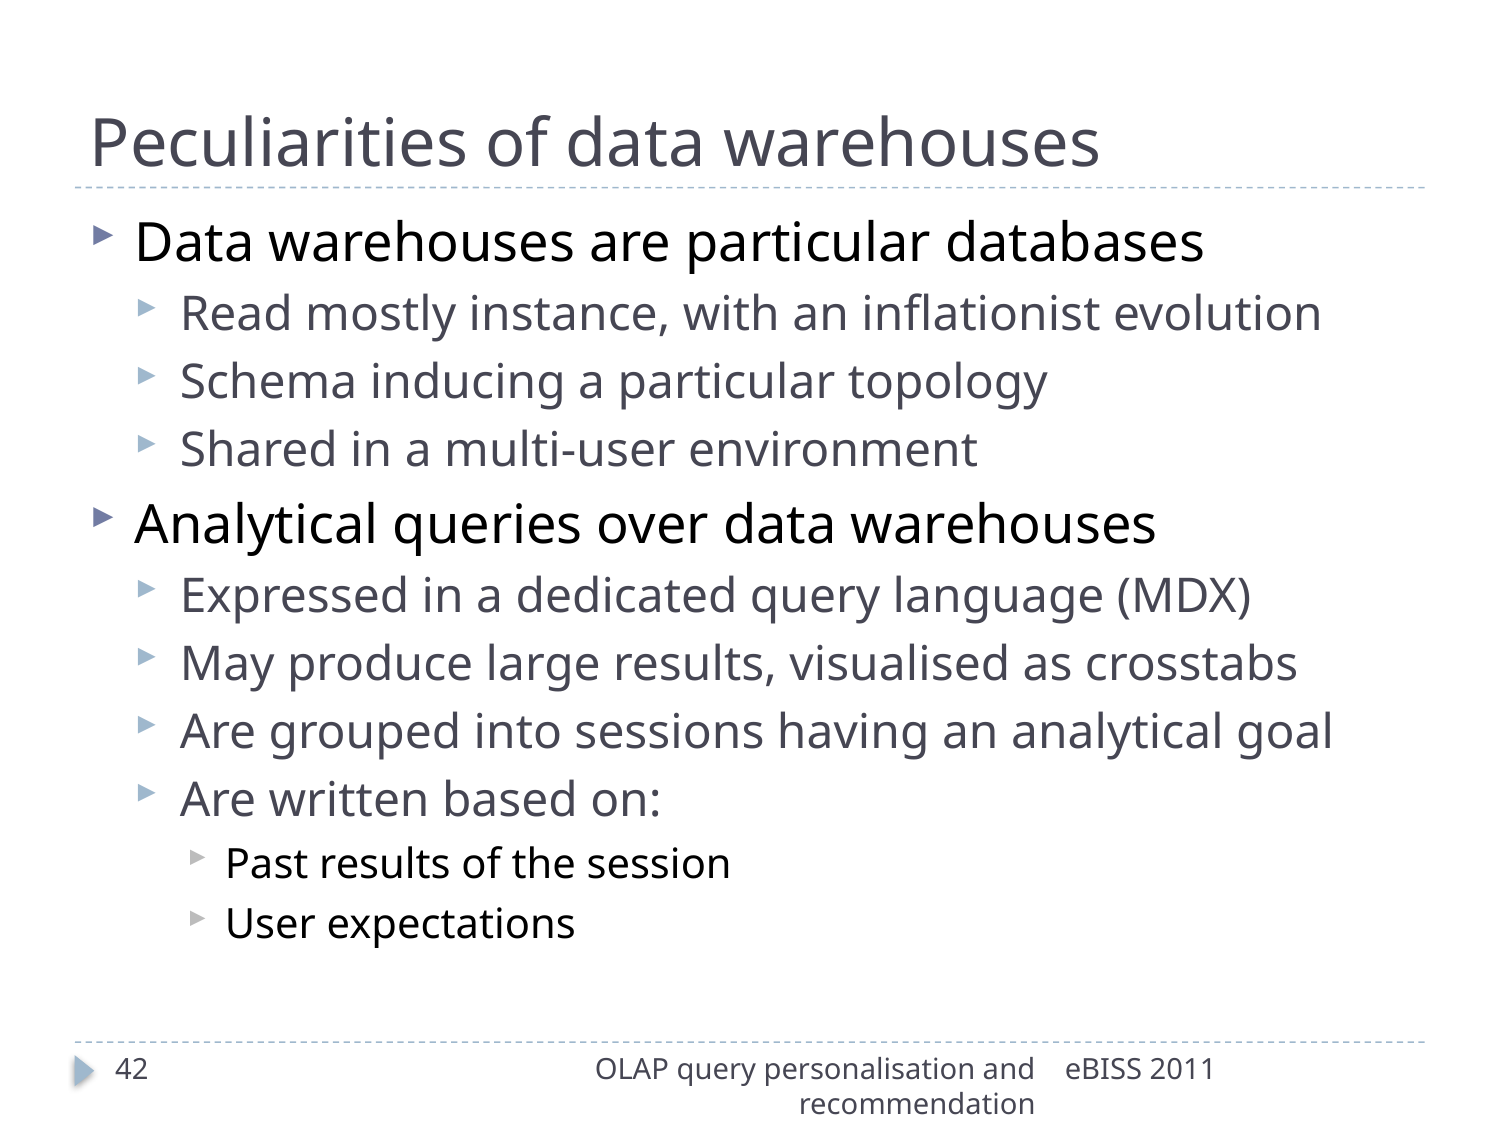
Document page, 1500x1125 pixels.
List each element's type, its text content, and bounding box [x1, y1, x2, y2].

slide_number 42 [100, 1042, 426, 1103]
title Peculiarities of data warehouses [75, 24, 1425, 188]
list Data warehouses are particular databases Read mostly instance, with an inflationist evolution Schema inducing a particular topology Shared in a multi-user environment Analytical queries over data warehouses Expressed in a dedicated query language (MDX) May produce large results, visualised as crosstabs Are grouped into sessions having an analytical goal Are written based on: Past results of the session User expectations [75, 200, 1425, 1010]
slide_number eBISS 2011 [1050, 1042, 1426, 1103]
footer OLAP query personalisation and recommendation [475, 1042, 1050, 1103]
